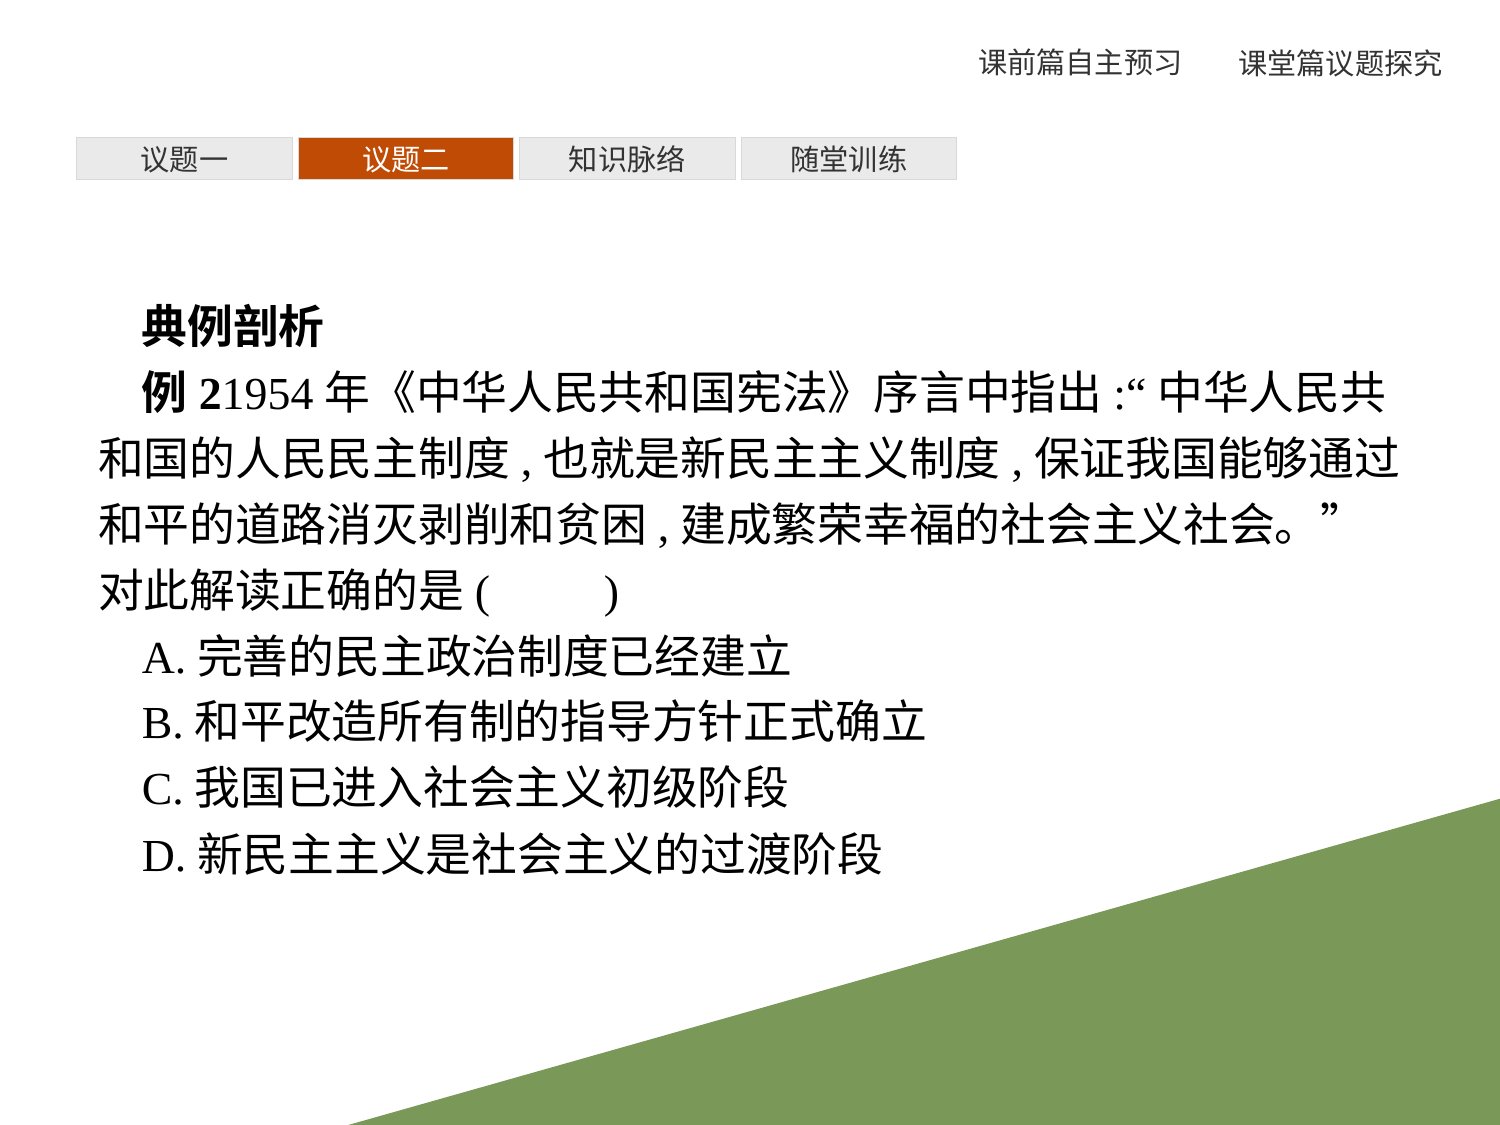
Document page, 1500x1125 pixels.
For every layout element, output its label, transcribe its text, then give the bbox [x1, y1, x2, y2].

text_box 知识脉络 [519, 136, 736, 181]
text_box 随堂训练 [740, 136, 958, 181]
text_box 议题二 [297, 136, 515, 181]
text_box 议题一 [76, 136, 293, 181]
text_box 典例剖析 例21954年《中华人民共和国宪法》序言中指出:“中华人民共和国的人民民主制度,也就是新民主主义制度,保证我国能够通过和平的道路消灭剥削和贫困,建成繁荣幸福的社会主义社会。”对此解读正确的是( ) A.完善的民主政治制度已经建立 B.和平改造所有制的指导方针正式确立 C.我国已进入社会主义初级阶段 D.新民主主义是社会主义的过渡阶段 [83, 279, 1417, 888]
